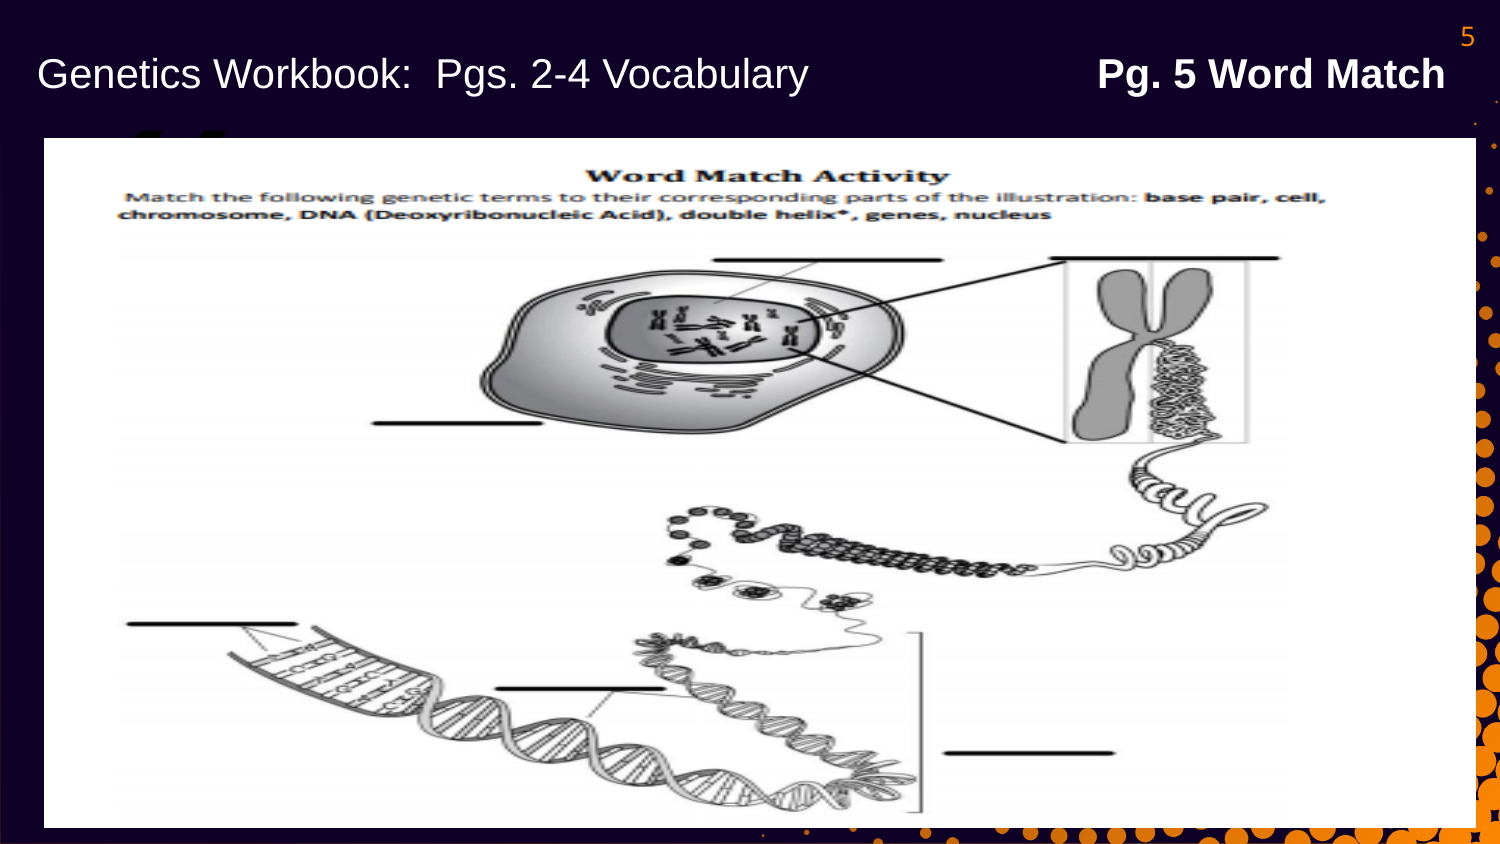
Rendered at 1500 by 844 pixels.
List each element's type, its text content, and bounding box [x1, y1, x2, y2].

text_box Genetics Workbook: Pgs. 2-4 Vocabulary Pg. 5 Word Match [22, 39, 1476, 105]
slide_number 5 [1385, 5, 1476, 39]
picture [44, 137, 1476, 828]
